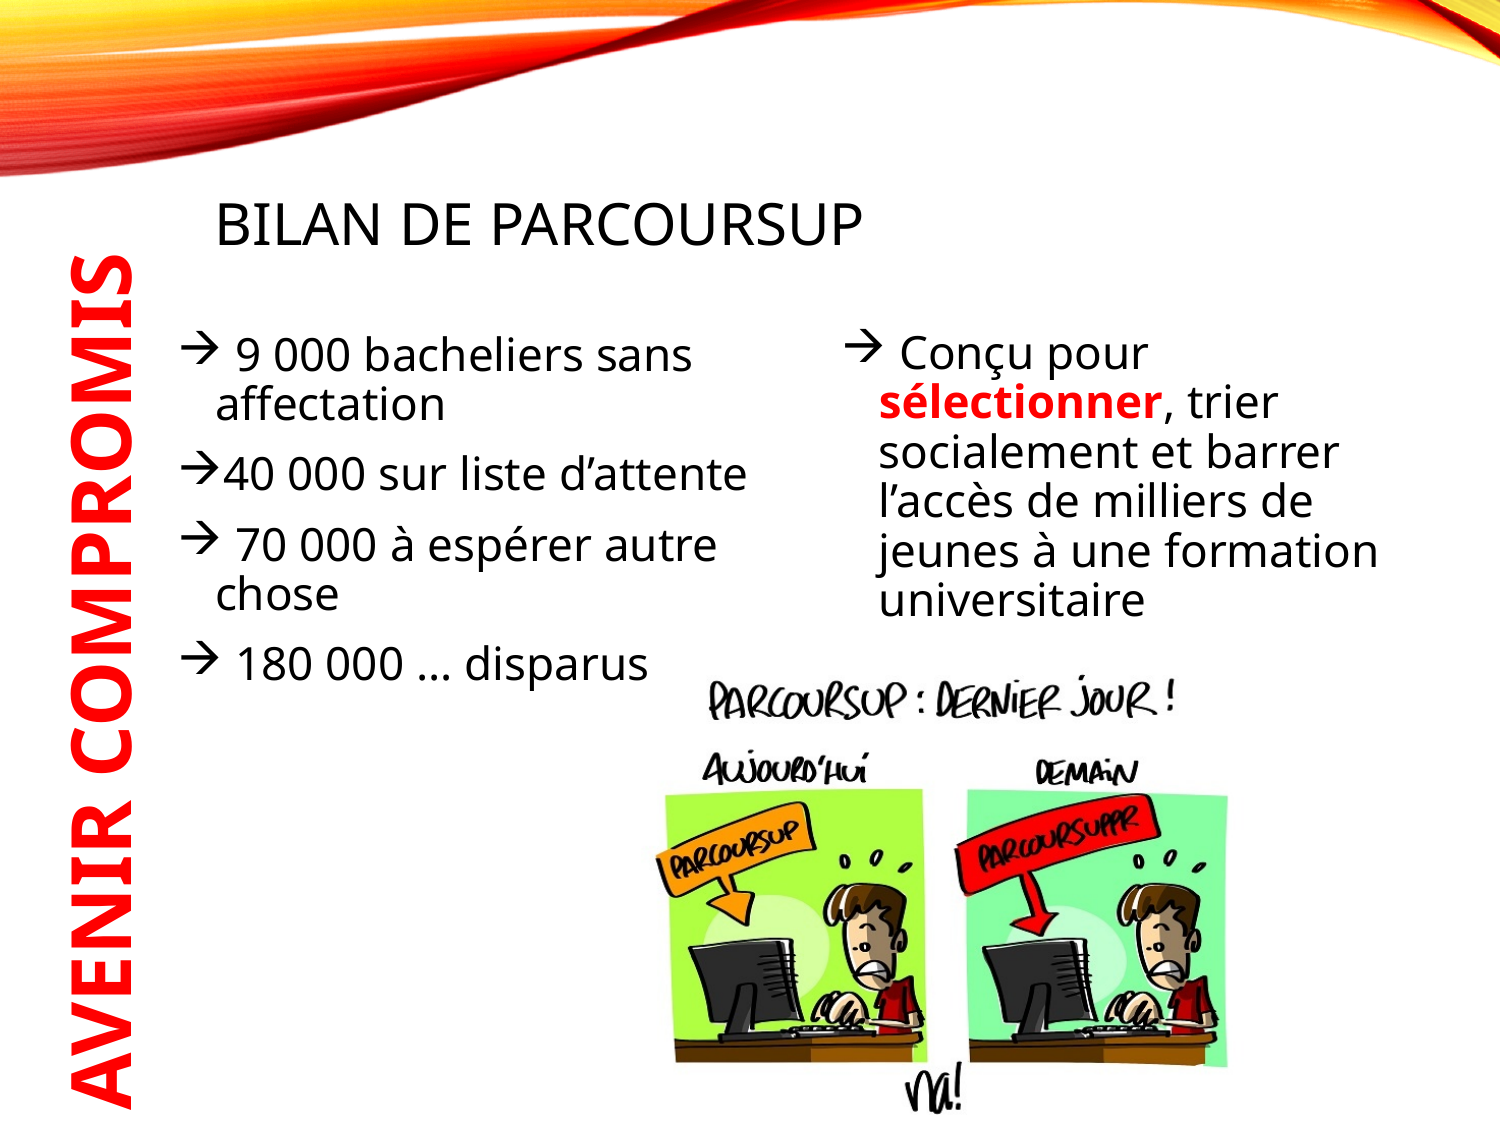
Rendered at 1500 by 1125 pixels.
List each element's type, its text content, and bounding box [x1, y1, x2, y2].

picture [0, 0, 1500, 178]
list Bilan de Parcoursup [199, 171, 1443, 266]
title Avenir compromis [0, 78, 212, 1125]
list Conçu pour sélectionner, trier socialement et barrer l’accès de milliers de jeunes à une formation universitaire [826, 322, 1468, 836]
picture [641, 667, 1252, 1125]
list 9 000 bacheliers sans affectation 40 000 sur liste d’attente 70 000 à espérer autre chose 180 000 … disparus [162, 324, 805, 838]
